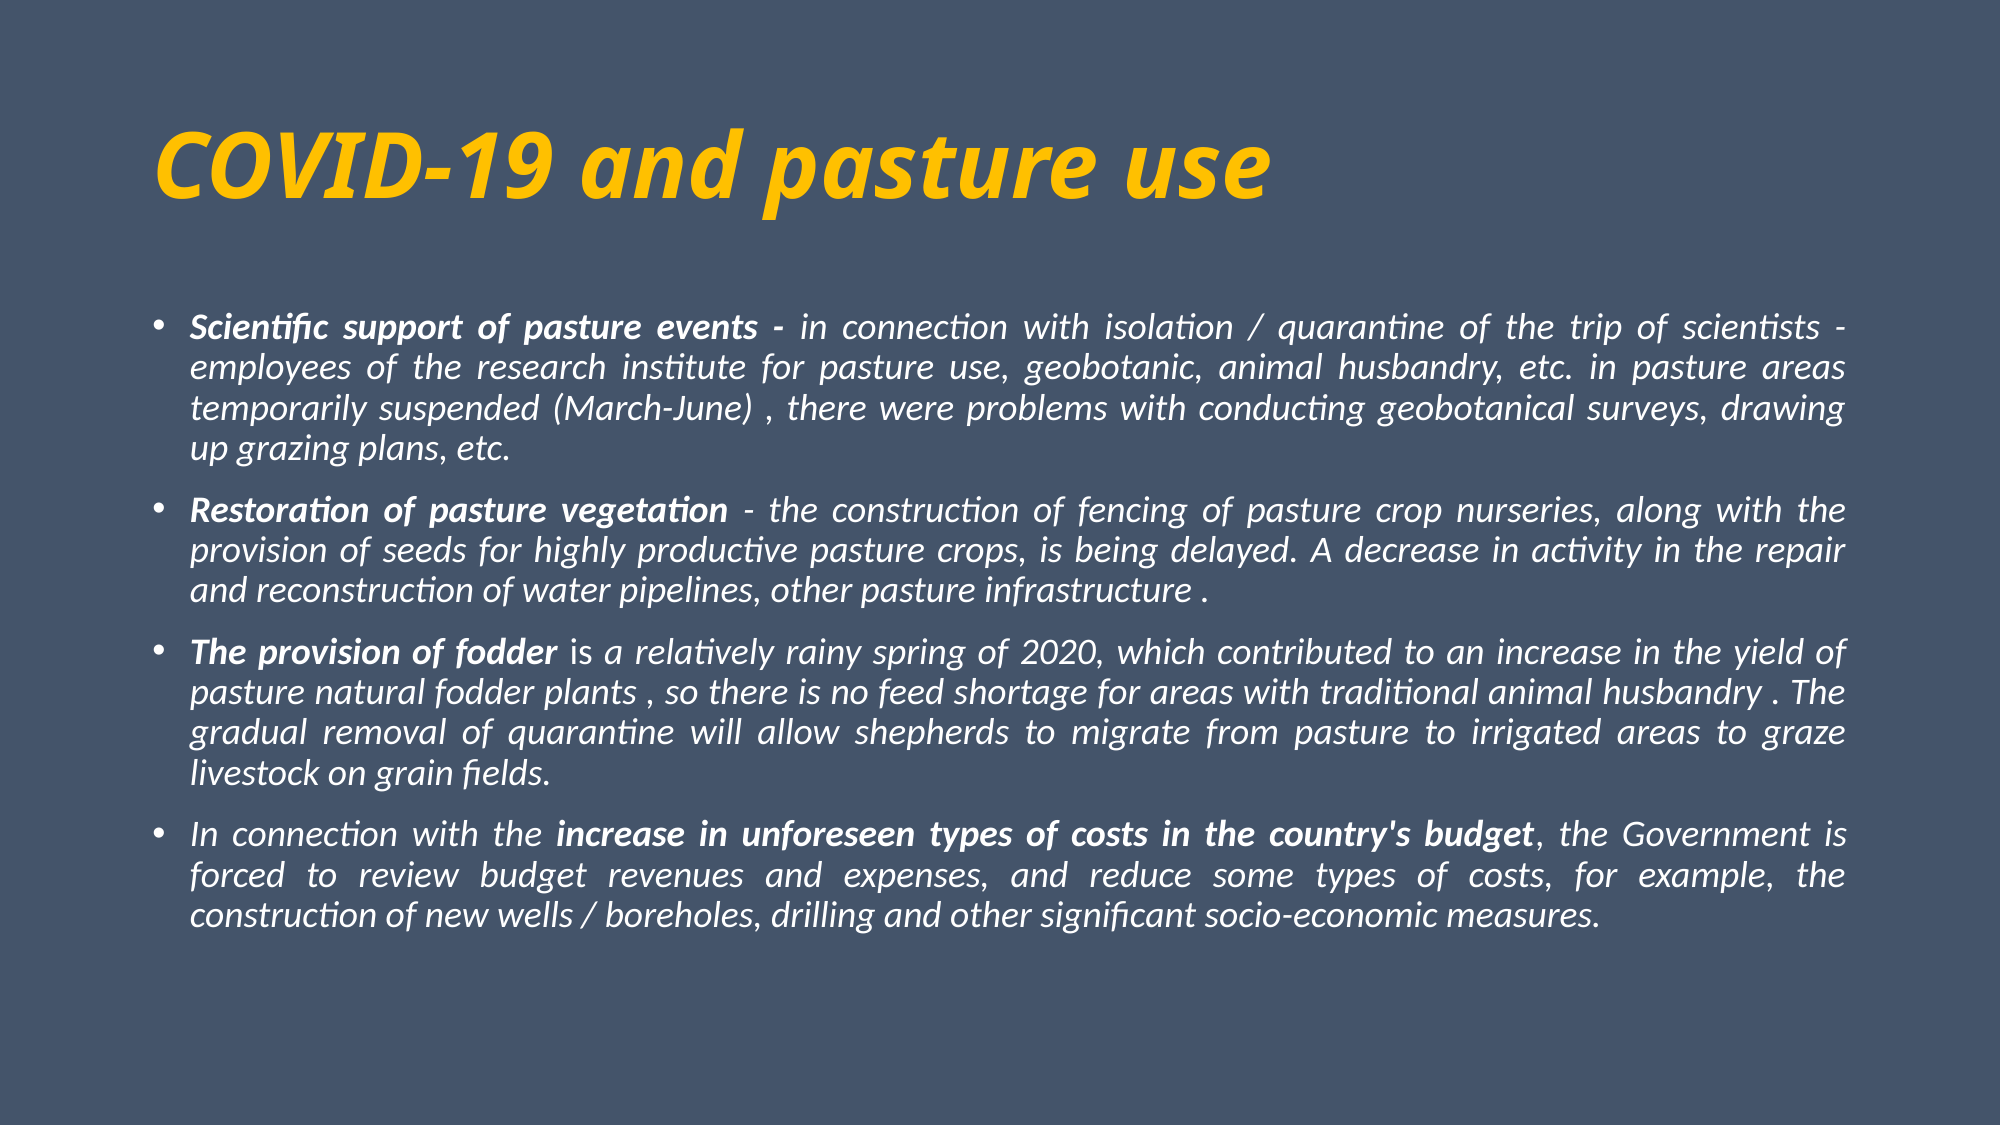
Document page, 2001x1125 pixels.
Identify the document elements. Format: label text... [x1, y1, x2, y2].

title COVID-19 and pasture use [137, 59, 1863, 278]
list Scientific support of pasture events - in connection with isolation / quarantine of the trip of scientists - employees of the research institute for pasture use, geobotanic, animal husbandry, etc. in pasture areas temporarily suspended (March-June) , there were problems with conducting geobotanical surveys, drawing up grazing plans, etc. Restoration of pasture vegetation - the construction of fencing of pasture crop nurseries, along with the provision of seeds for highly productive pasture crops, is being delayed. A decrease in activity in the repair and reconstruction of water pipelines, other pasture infrastructure . The provision of fodder is a relatively rainy spring of 2020, which contributed to an increase in the yield of pasture natural fodder plants , so there is no feed shortage for areas with traditional animal husbandry . The gradual removal of quarantine will allow shepherds to migrate from pasture to irrigated areas to graze livestock on grain fields. In connection with the increase in unforeseen types of costs in the country's budget, the Government is forced to review budget revenues and expenses, and reduce some types of costs, for example, the construction of new wells / boreholes, drilling and other significant socio-economic measures. [137, 299, 1863, 1014]
